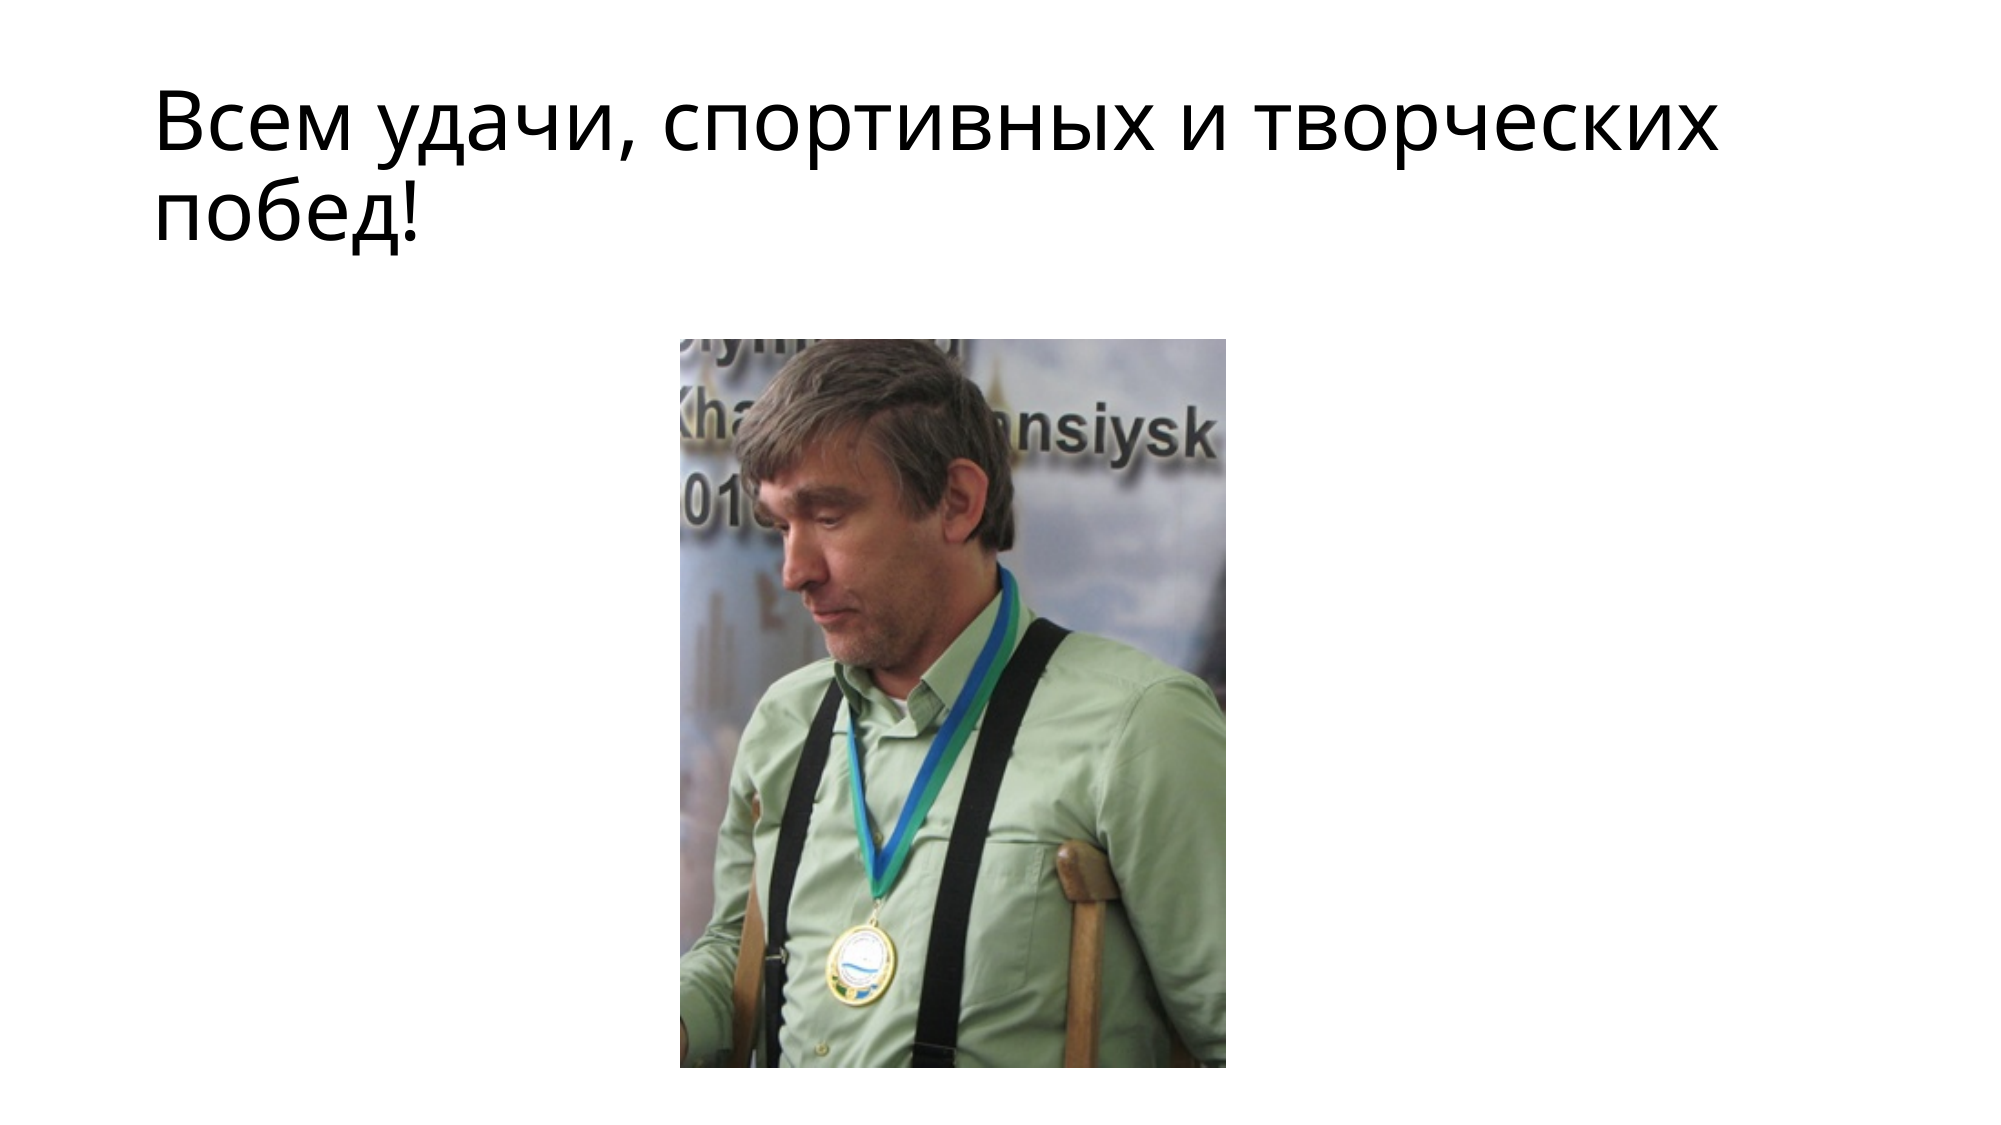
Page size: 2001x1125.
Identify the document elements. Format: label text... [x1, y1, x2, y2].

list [679, 339, 1226, 1068]
title Всем удачи, спортивных и творческих побед! [137, 59, 1863, 278]
